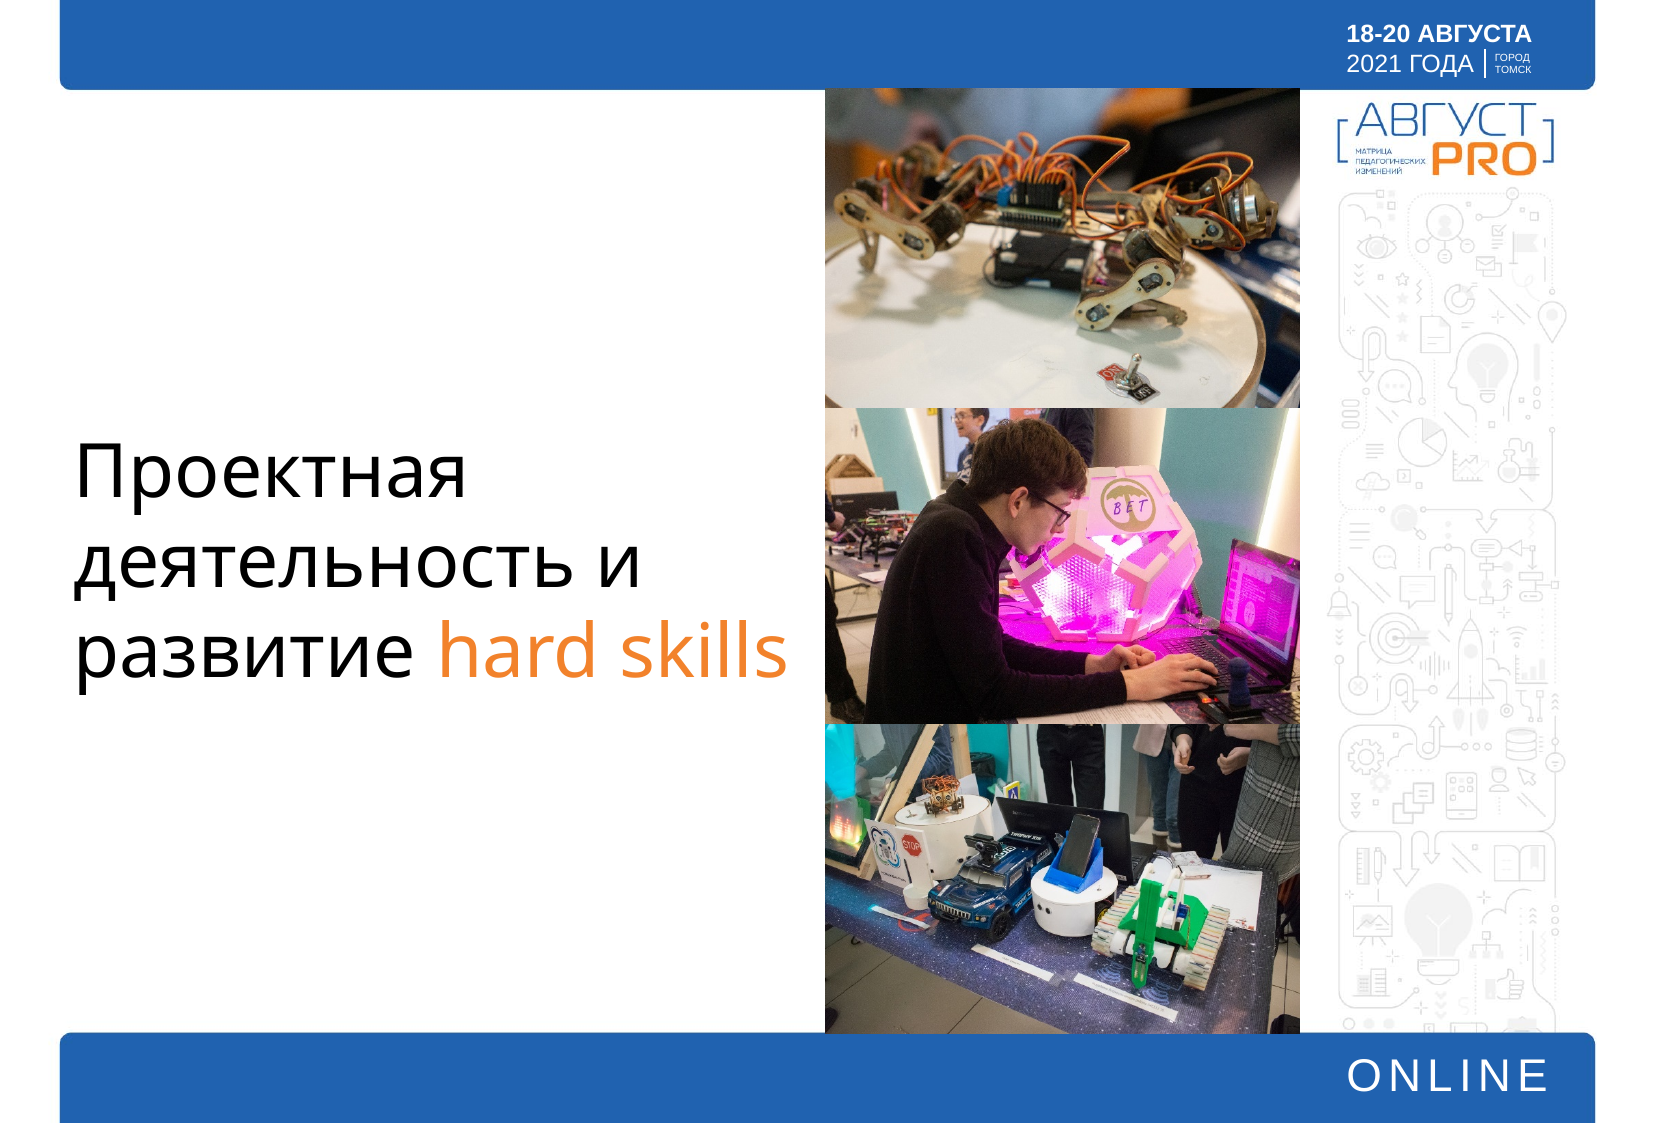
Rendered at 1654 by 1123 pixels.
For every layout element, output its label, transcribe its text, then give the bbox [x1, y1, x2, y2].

picture [0, 0, 1654, 1123]
text_box Проектная деятельность и развитие hard skills [59, 414, 820, 700]
